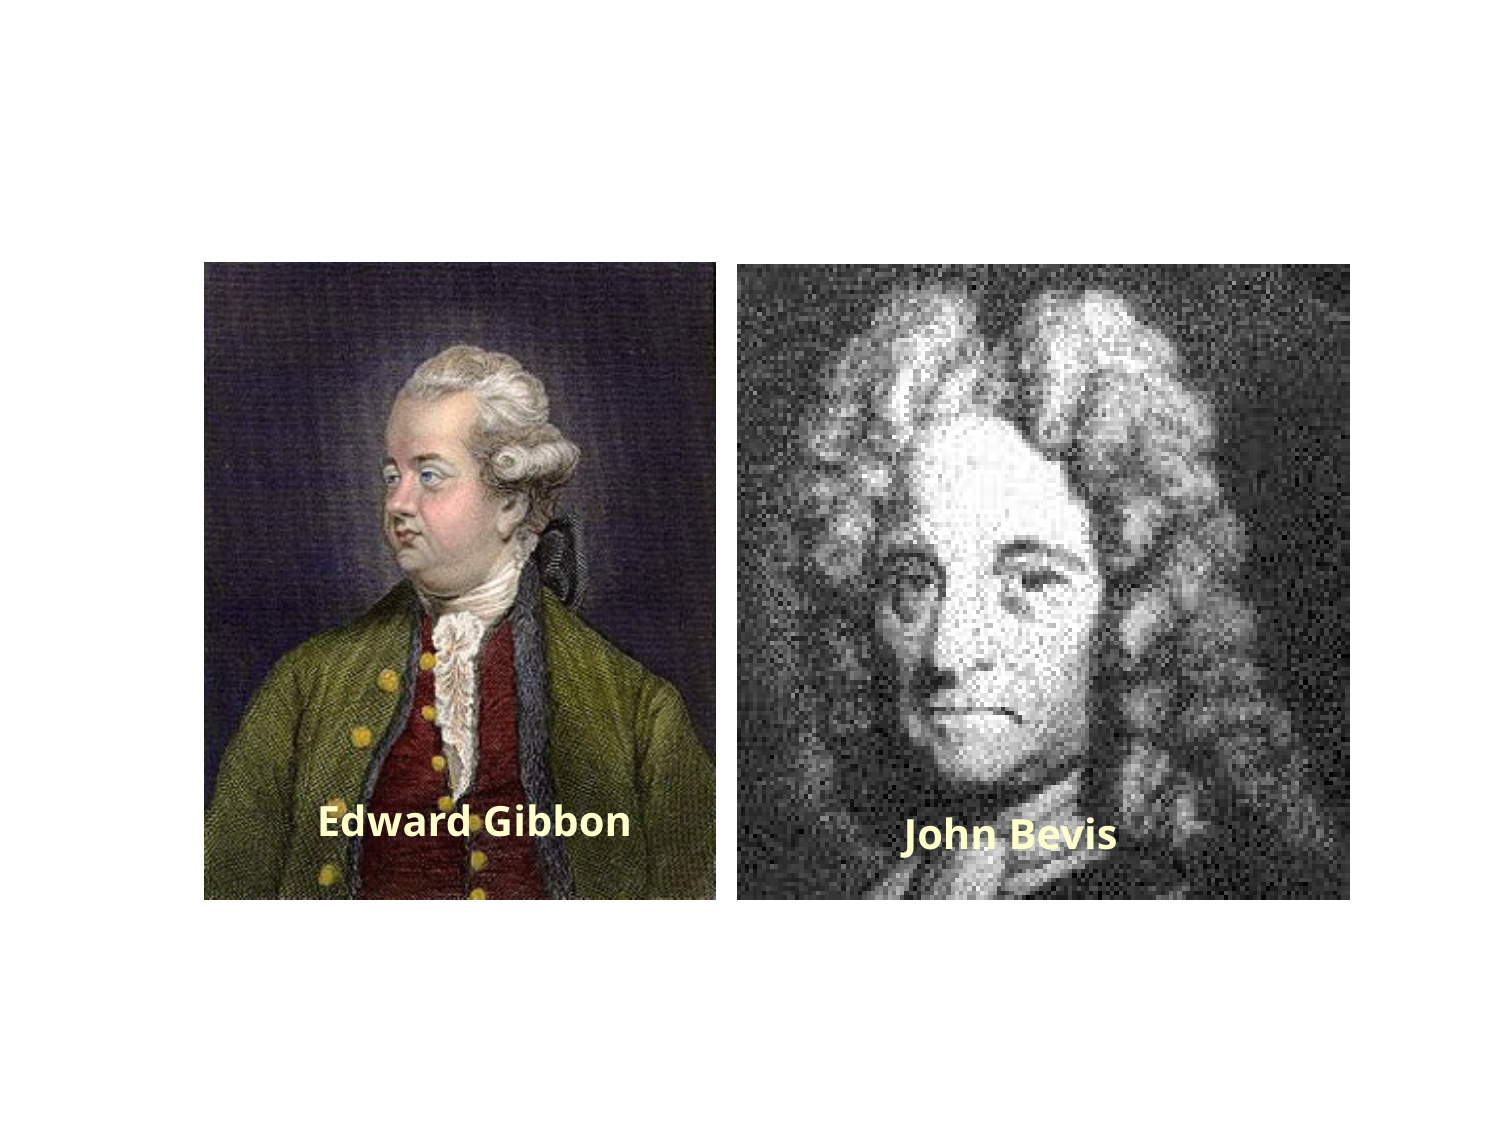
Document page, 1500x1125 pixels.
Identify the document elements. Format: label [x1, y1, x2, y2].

picture [204, 262, 716, 900]
picture [737, 264, 1350, 900]
